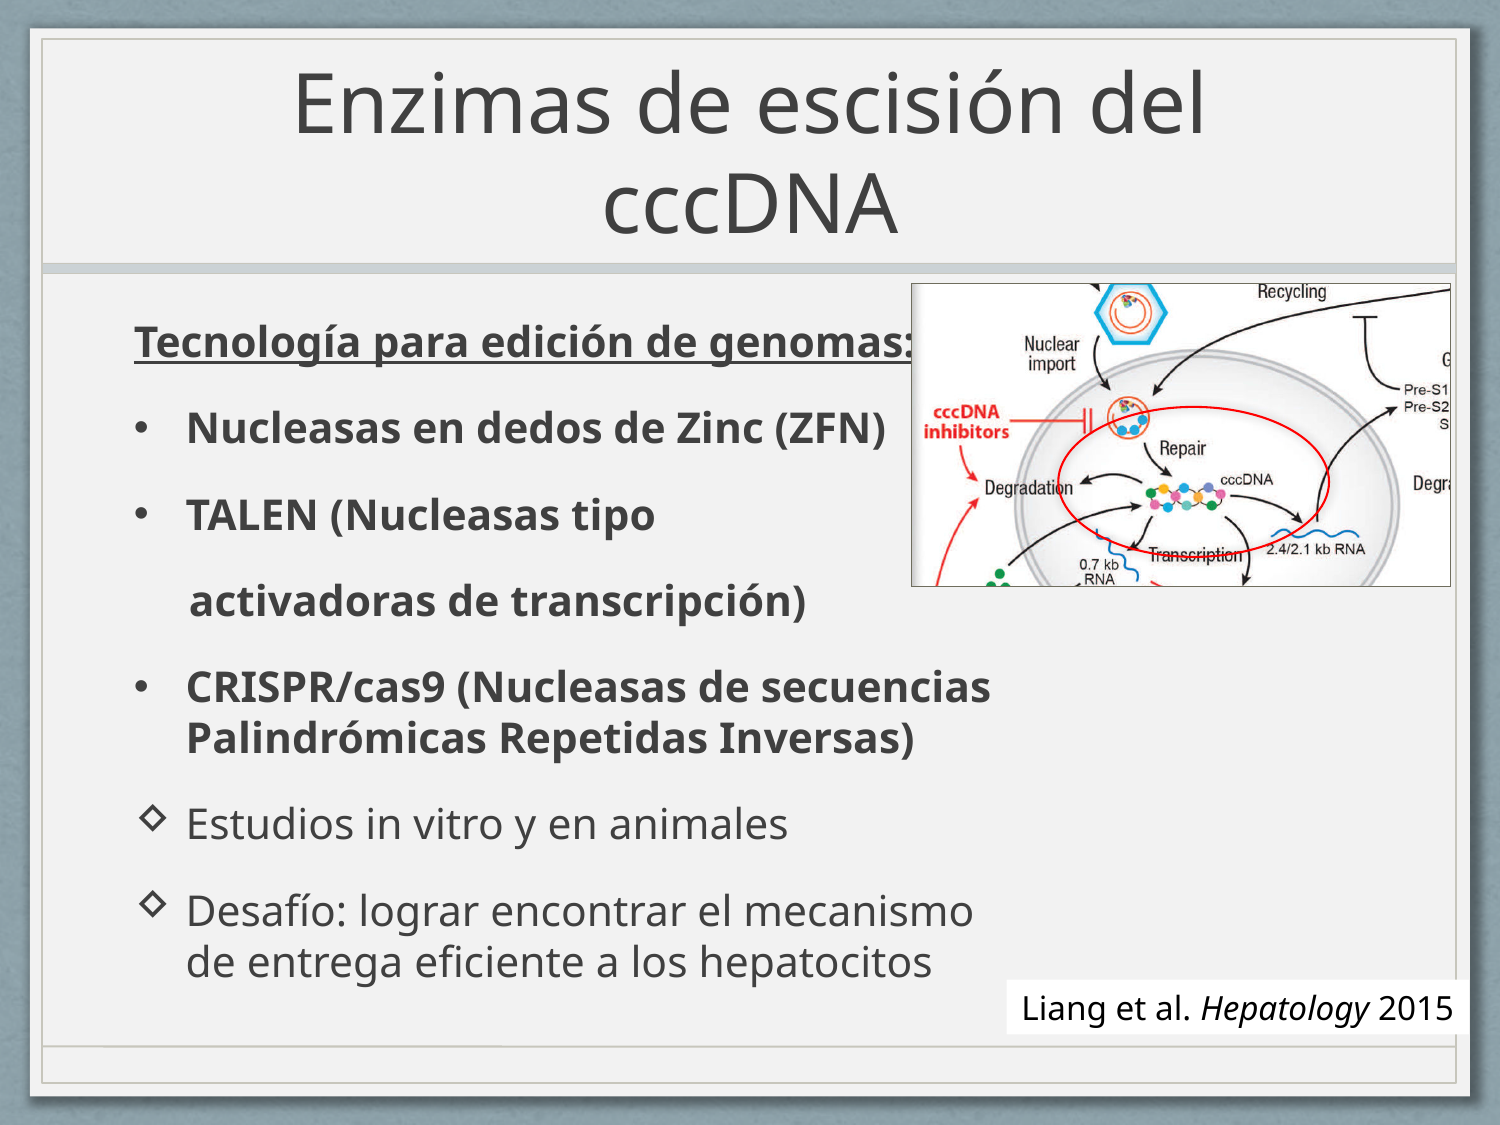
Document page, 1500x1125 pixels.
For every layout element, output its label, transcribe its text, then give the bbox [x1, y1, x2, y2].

picture [910, 282, 1452, 587]
text_box Liang et al. Hepatology 2015 [1006, 979, 1469, 1035]
list Tecnología para edición de genomas: Nucleasas en dedos de Zinc (ZFN) TALEN (Nucleasas tipo activadoras de transcripción) CRISPR/cas9 (Nucleasas de secuencias Palindrómicas Repetidas Inversas) Estudios in vitro y en animales Desafío: lograr encontrar el mecanismo de entrega eficiente a los hepatocitos [118, 307, 1026, 1007]
title Enzimas de escisión del cccDNA [147, 40, 1353, 260]
